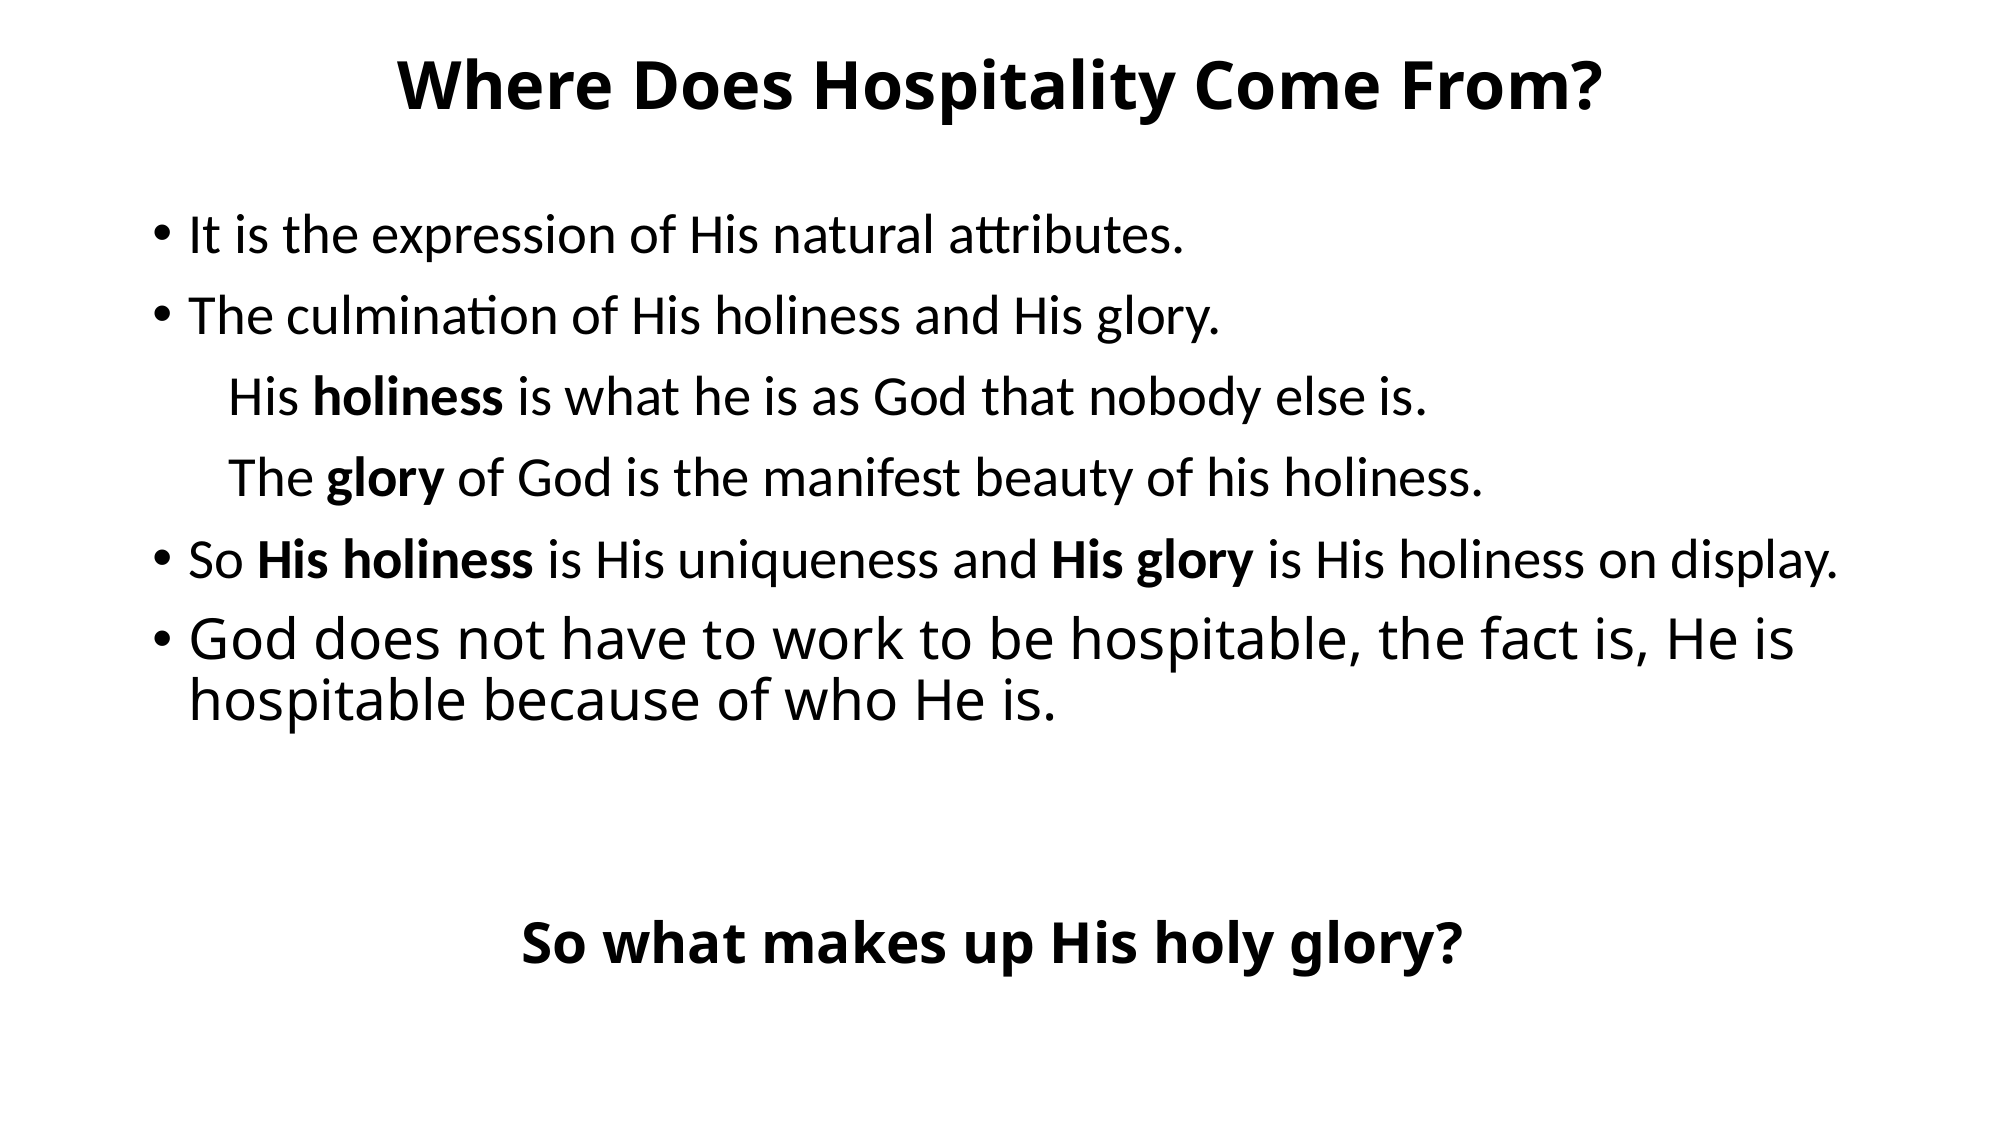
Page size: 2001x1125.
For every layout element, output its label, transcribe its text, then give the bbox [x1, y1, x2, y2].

list It is the expression of His natural attributes. The culmination of His holiness and His glory. His holiness is what he is as God that nobody else is. The glory of God is the manifest beauty of his holiness. So His holiness is His uniqueness and His glory is His holiness on display. God does not have to work to be hospitable, the fact is, He is hospitable because of who He is. So what makes up His holy glory? [137, 197, 1863, 1014]
title Where Does Hospitality Come From? [146, 14, 1872, 161]
